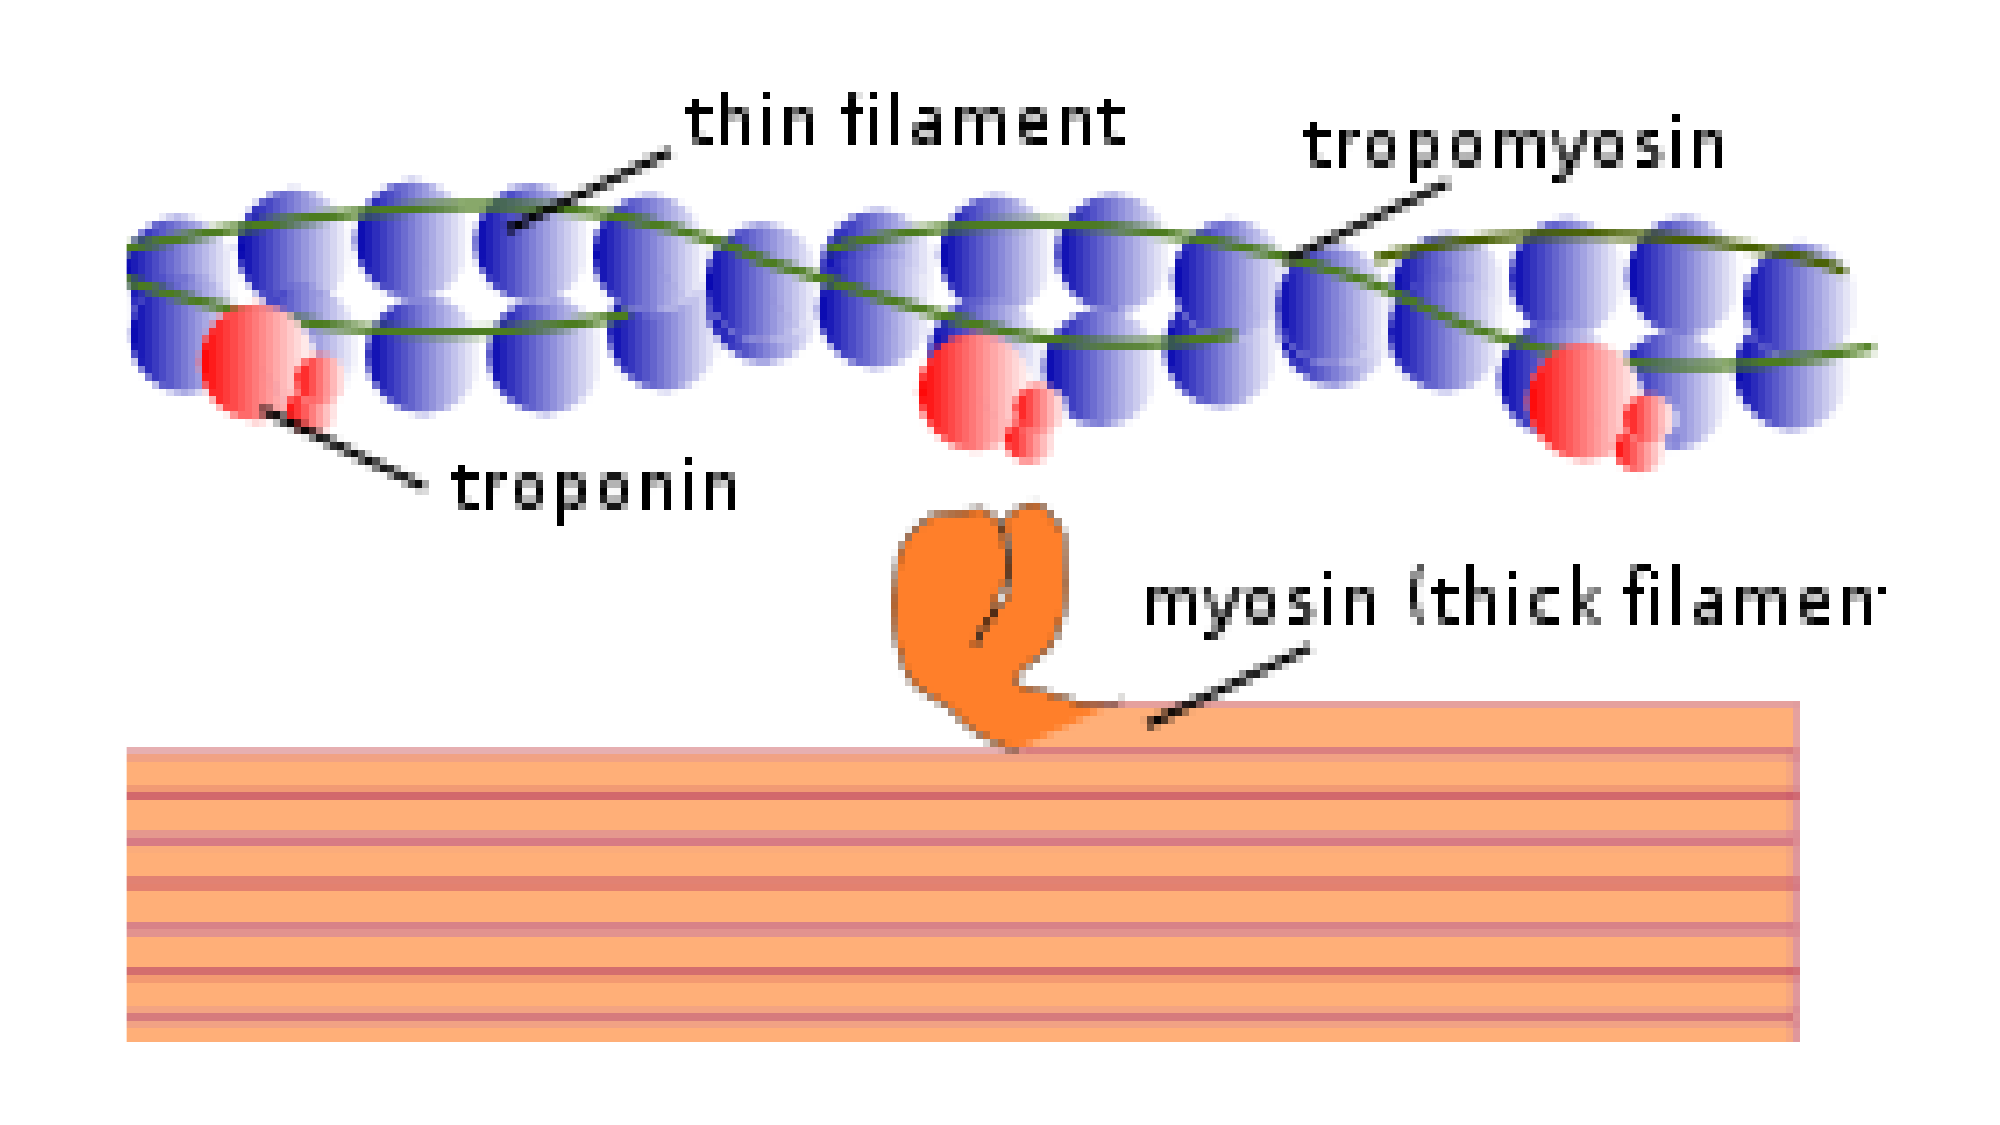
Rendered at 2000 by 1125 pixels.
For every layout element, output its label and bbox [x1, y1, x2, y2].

picture [126, 67, 1910, 1042]
